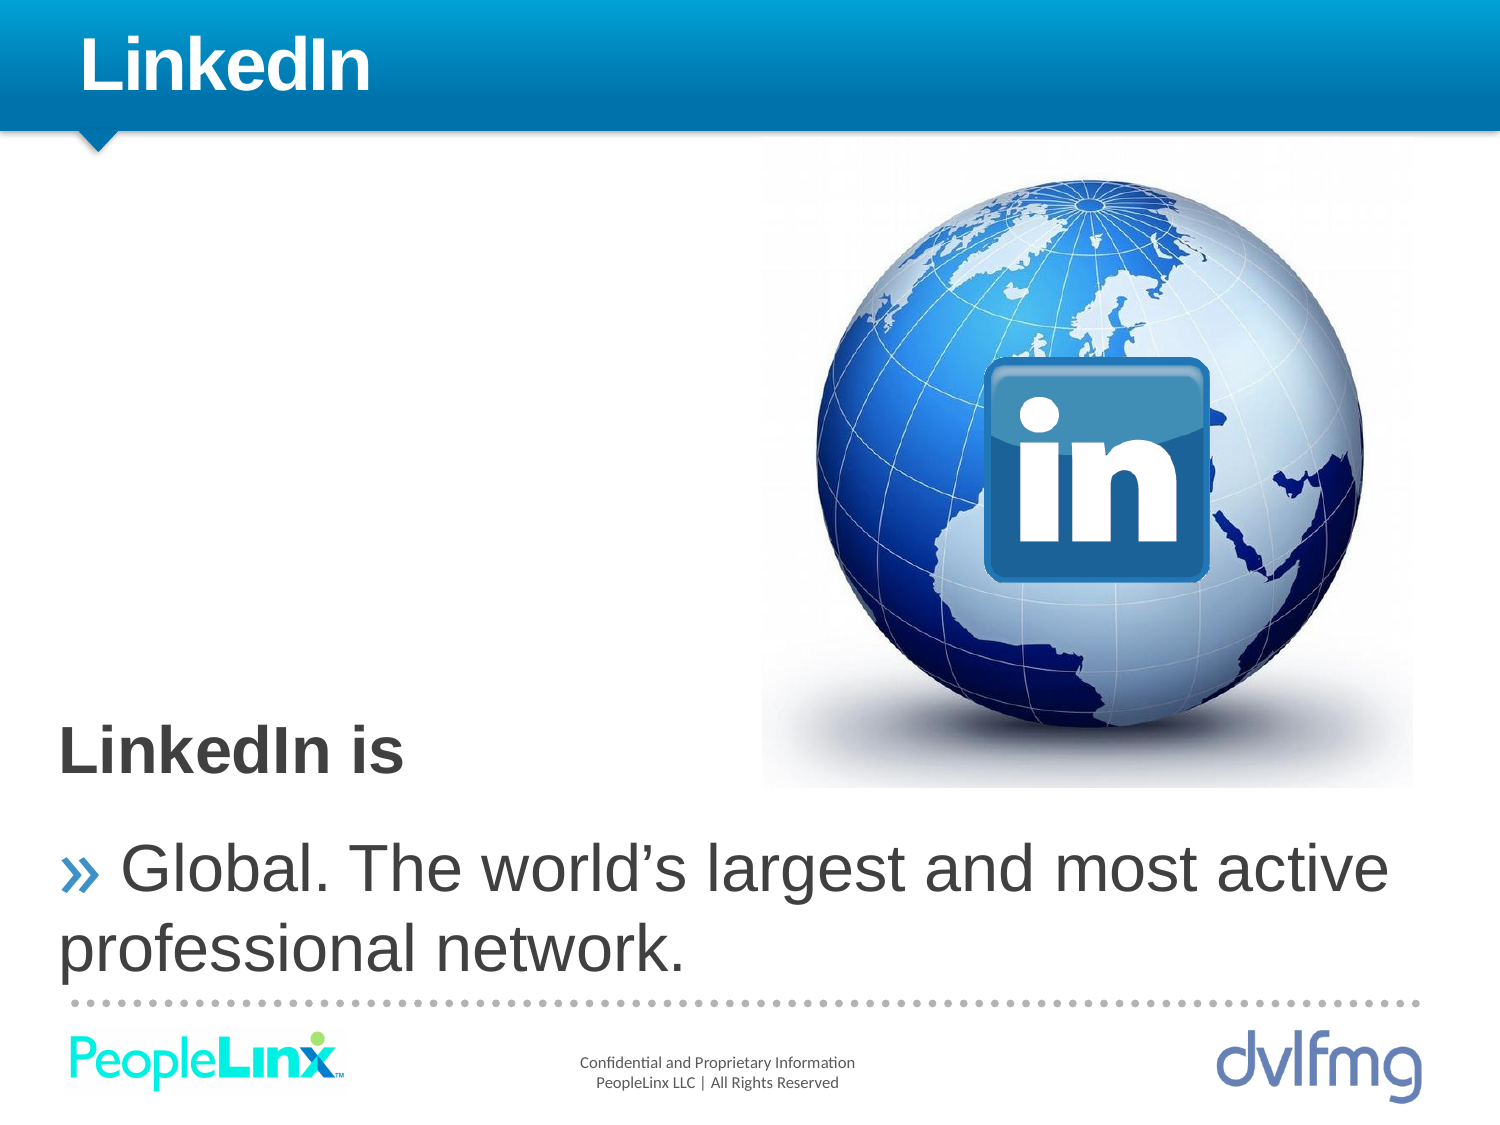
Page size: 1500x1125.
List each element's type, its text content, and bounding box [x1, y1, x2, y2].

picture [1200, 1011, 1438, 1113]
picture [762, 137, 1413, 788]
title LinkedIn [64, 0, 1407, 113]
picture [66, 1027, 348, 1095]
text_box LinkedIn is Global. The world’s largest and most active professional network. [43, 699, 1500, 993]
